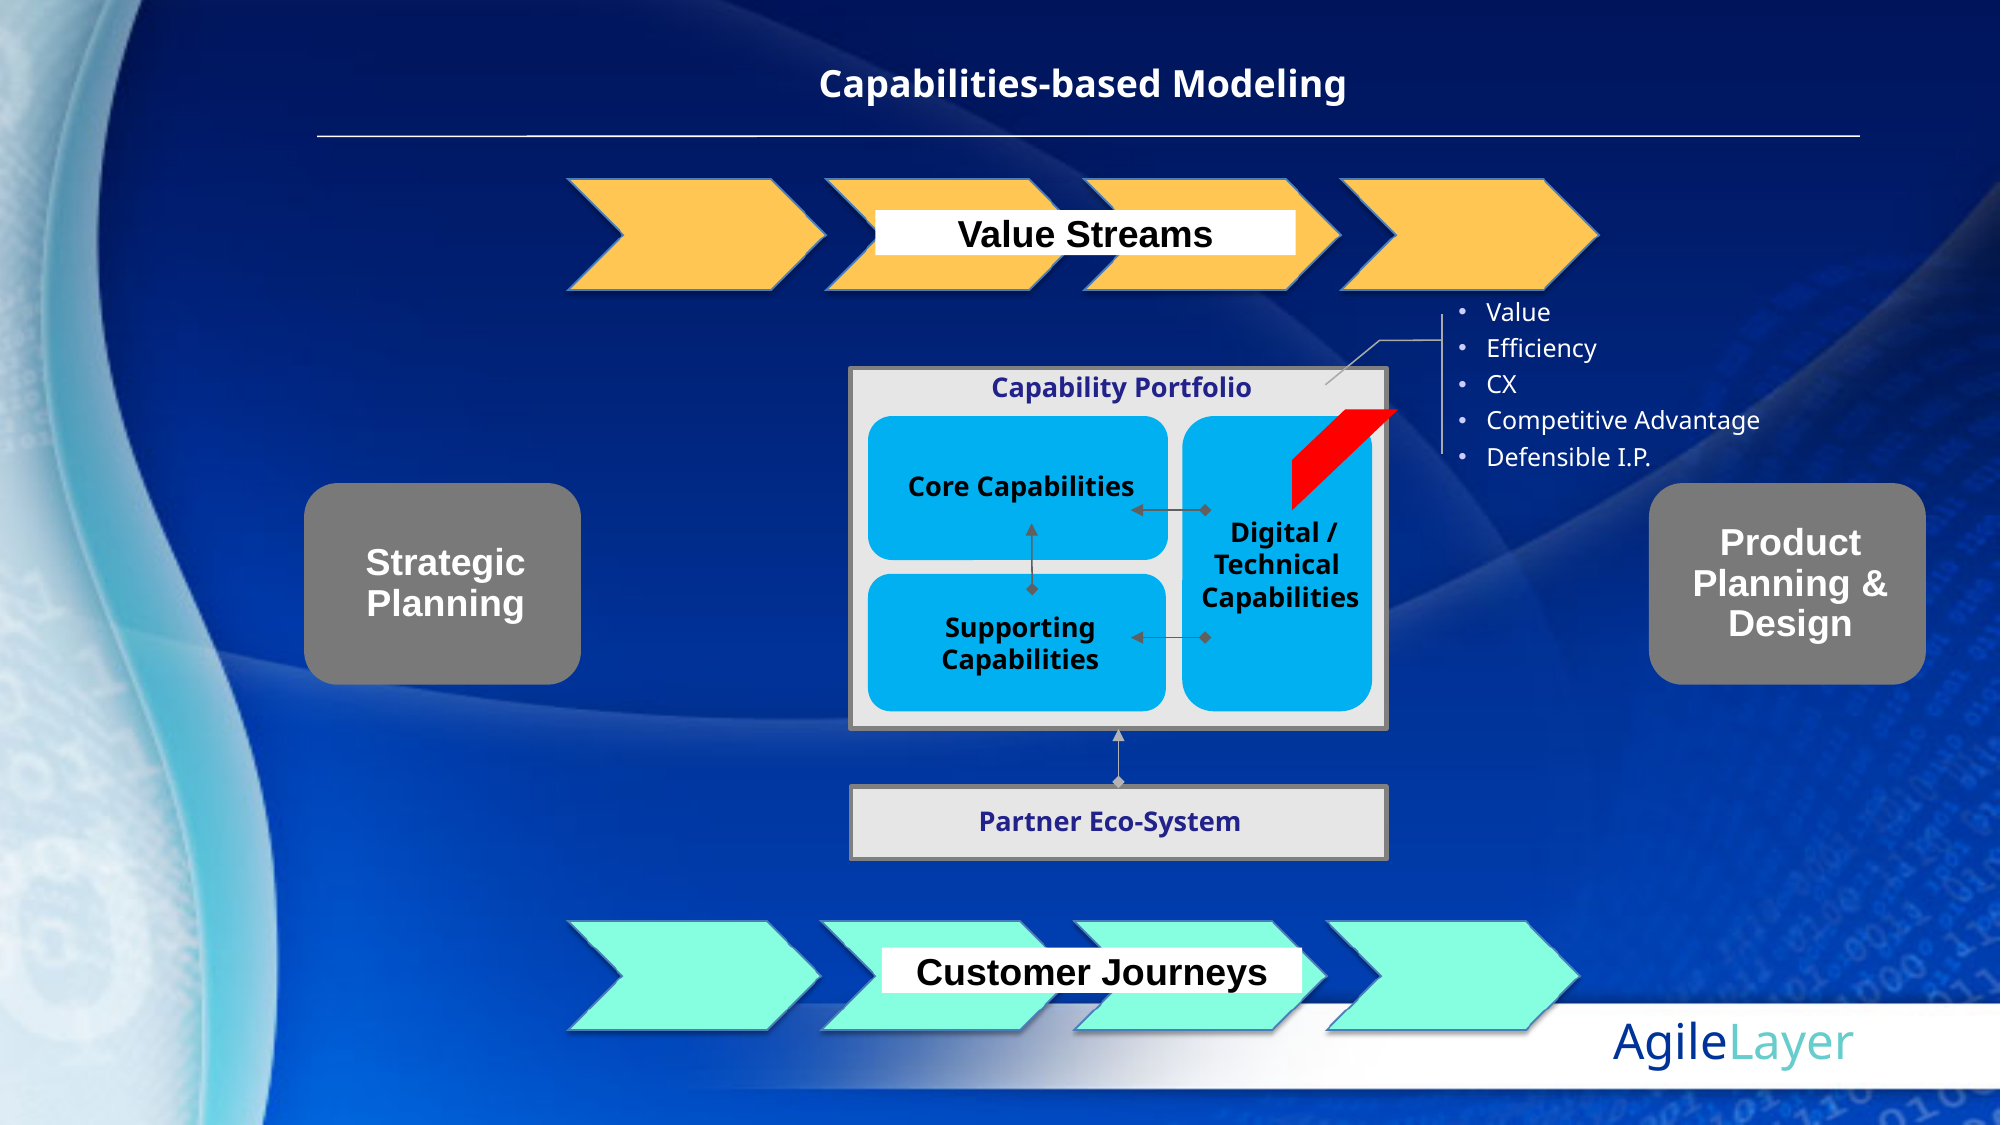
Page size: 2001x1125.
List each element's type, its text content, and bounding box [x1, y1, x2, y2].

text_box Capabilities-based Modeling [803, 52, 1880, 113]
text_box Value Efficiency CX Competitive Advantage Defensible I.P. [1452, 314, 1860, 454]
text_box Digital / Technical Capabilities [1182, 416, 1373, 712]
picture [0, 0, 2000, 1125]
text_box Strategic Planning [304, 483, 581, 685]
text_box Partner Eco-System [850, 786, 1387, 860]
text_box Supporting Capabilities [867, 573, 1166, 712]
text_box Capability Portfolio [850, 367, 1387, 729]
text_box Core Capabilities [868, 416, 1168, 561]
text_box Product Planning & Design [1648, 483, 1926, 685]
text_box [1292, 409, 1399, 511]
